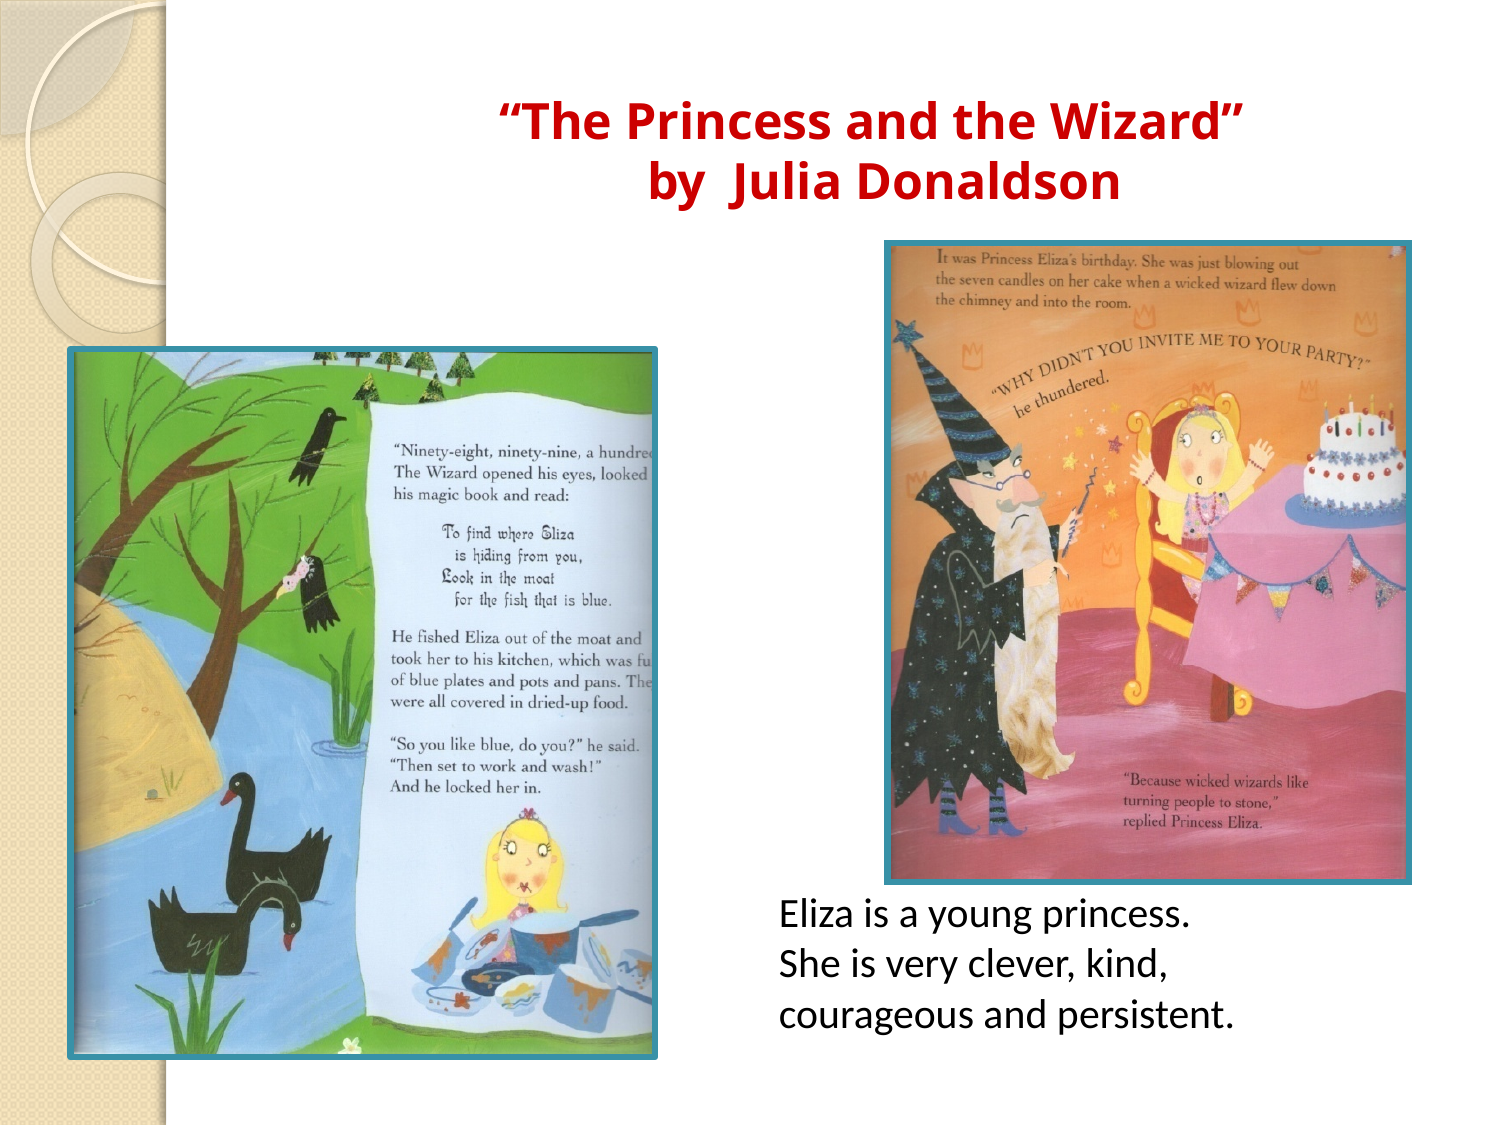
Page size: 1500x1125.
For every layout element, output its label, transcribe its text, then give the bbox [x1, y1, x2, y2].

text_box Eliza is a young princess. She is very clever, kind, courageous and persistent. [764, 878, 1251, 1089]
picture [890, 245, 1407, 880]
text_box “The Princess and the Wizard” by Julia Donaldson [351, 81, 1418, 217]
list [73, 351, 653, 1055]
